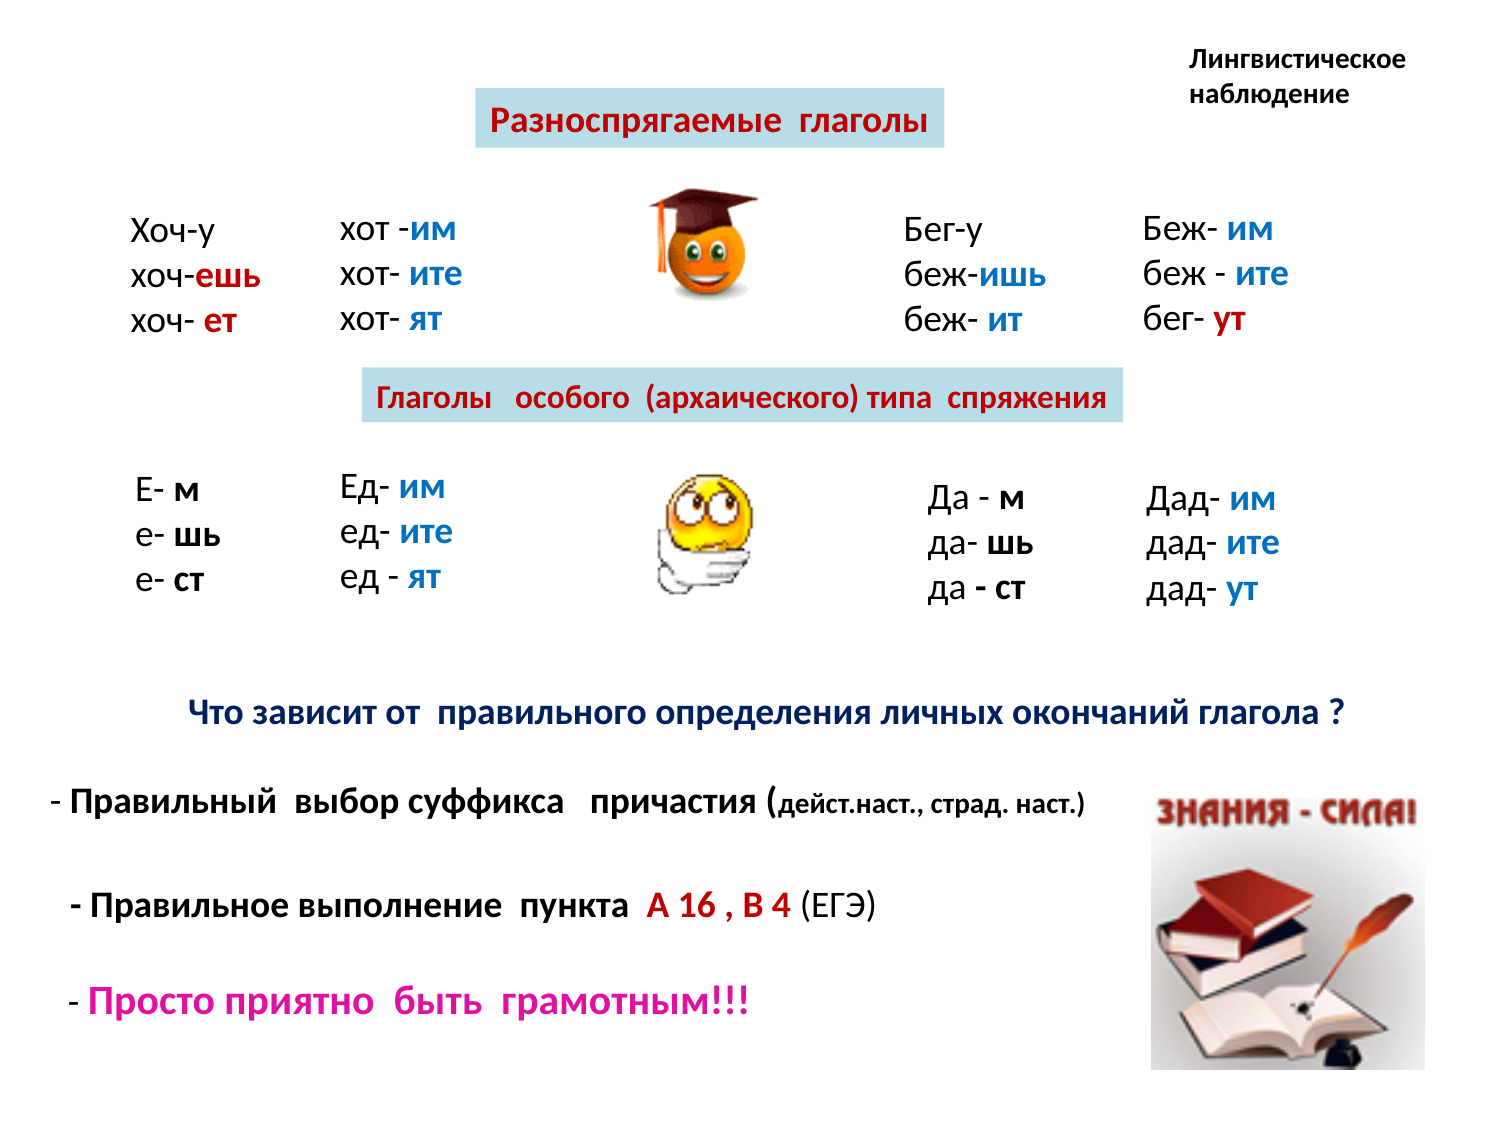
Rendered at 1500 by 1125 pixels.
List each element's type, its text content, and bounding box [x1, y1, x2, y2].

picture [601, 163, 825, 368]
text_box Ед- им ед- ите ед - ят [325, 454, 476, 649]
text_box Дад- им дад- ите дад- ут [1131, 465, 1365, 615]
text_box Глаголы особого (архаического) типа спряжения [361, 367, 1124, 423]
text_box хот -им хот- ите хот- ят [325, 195, 491, 345]
text_box - Правильный выбор суффикса причастия (дейст.наст., страд. наст.) [35, 768, 1101, 829]
picture [601, 464, 765, 601]
text_box Что зависит от правильного определения личных окончаний глагола ? [173, 679, 1362, 740]
picture [1151, 796, 1425, 1071]
text_box Беж- им беж - ите бег- ут [1127, 195, 1341, 390]
text_box Да - м да- шь да - ст [912, 464, 1065, 615]
text_box Лингвистическое наблюдение [1174, 32, 1429, 118]
text_box - Просто приятно быть грамотным!!! [53, 965, 766, 1030]
text_box Е- м е- шь е- ст [120, 456, 271, 607]
text_box Хоч-у хоч-ешь хоч- ет [115, 197, 326, 348]
text_box Бег-у беж-ишь беж- ит [888, 196, 1065, 347]
text_box Разноспрягаемые глаголы [475, 87, 945, 148]
text_box - Правильное выполнение пункта А 16 , В 4 (ЕГЭ) [55, 872, 892, 933]
